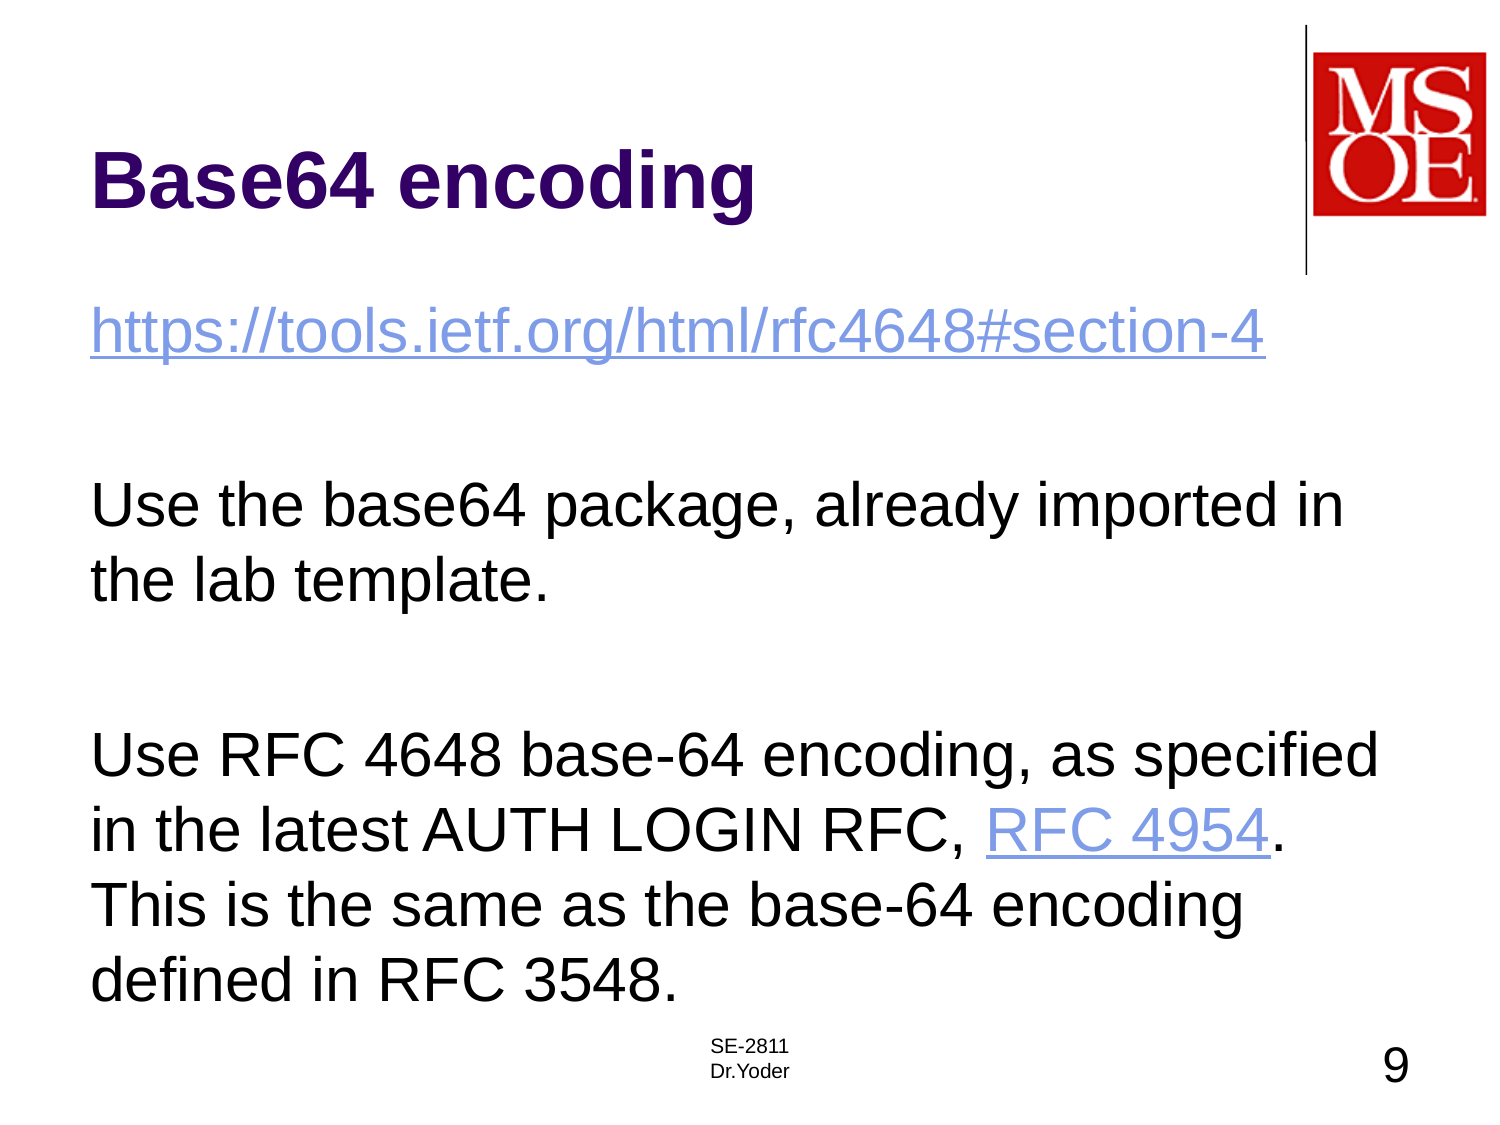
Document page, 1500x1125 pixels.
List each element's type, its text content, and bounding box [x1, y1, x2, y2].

title Base64 encoding [74, 19, 1313, 233]
slide_number 9 [1074, 1024, 1426, 1101]
footer SE-2811 Dr.Yoder [512, 1024, 988, 1101]
picture [1313, 37, 1488, 232]
list https://tools.ietf.org/html/rfc4648#section-4 Use the base64 package, already imported in the lab template. Use RFC 4648 base-64 encoding, as specified in the latest AUTH LOGIN RFC, RFC 4954. This is the same as the base-64 encoding defined in RFC 3548. [74, 281, 1426, 1006]
